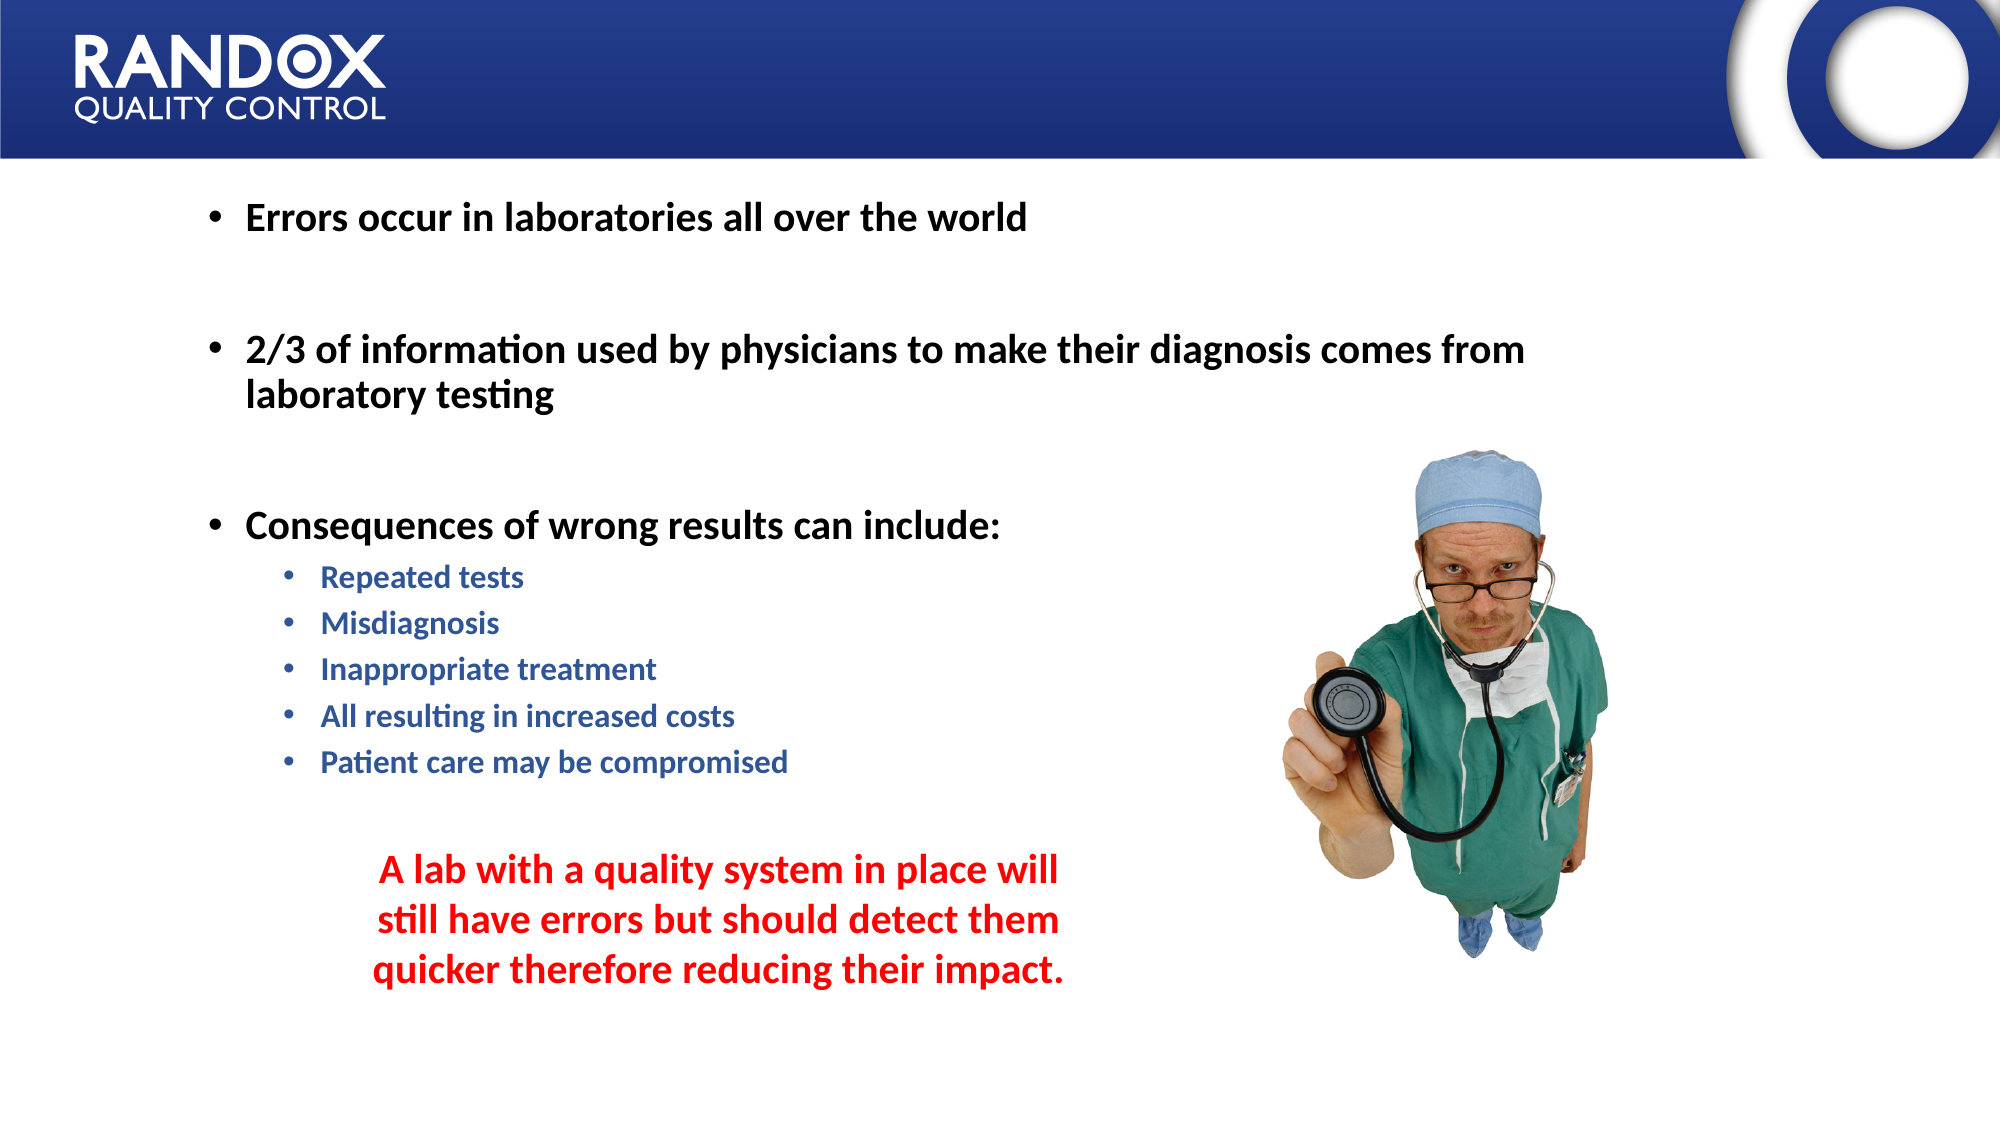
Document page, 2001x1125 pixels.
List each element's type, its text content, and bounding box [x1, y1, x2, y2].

text_box A lab with a quality system in place will still have errors but should detect them quicker therefore reducing their impact. [350, 834, 1088, 999]
list Errors occur in laboratories all over the world 2/3 of information used by physicians to make their diagnosis comes from laboratory testing Consequences of wrong results can include: Repeated tests Misdiagnosis Inappropriate treatment All resulting in increased costs Patient care may be compromised [193, 188, 1587, 1075]
picture [0, 0, 2000, 1125]
